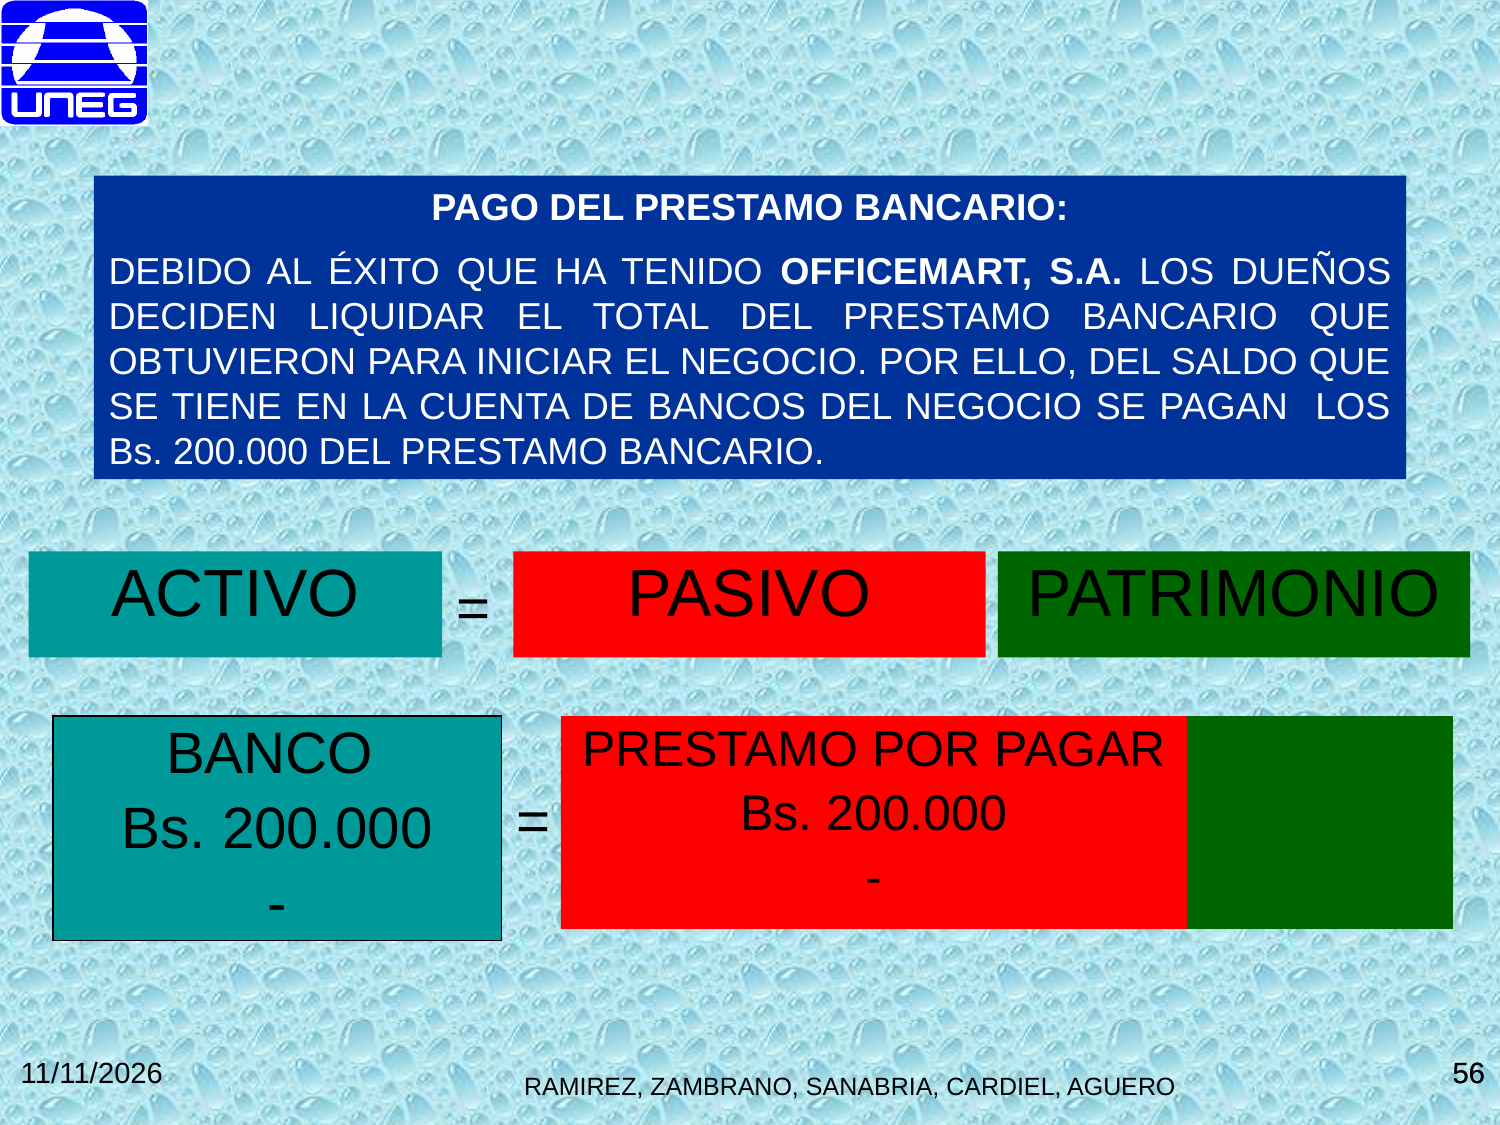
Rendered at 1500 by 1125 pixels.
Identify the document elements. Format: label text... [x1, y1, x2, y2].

text_box 56 [1149, 1046, 1500, 1125]
text_box = [501, 775, 555, 860]
text_box PASIVO [513, 551, 986, 658]
text_box PAGO DEL PRESTAMO BANCARIO: DEBIDO AL ÉXITO QUE HA TENIDO OFFICEMART, S.A. LOS DUEÑOS DECIDEN LIQUIDAR EL TOTAL DEL PRESTAMO BANCARIO QUE OBTUVIERON PARA INICIAR EL NEGOCIO. POR ELLO, DEL SALDO QUE SE TIENE EN LA CUENTA DE BANCOS DEL NEGOCIO SE PAGAN LOS Bs. 200.000 DEL PRESTAMO BANCARIO. [93, 175, 1407, 480]
text_box ACTIVO [28, 551, 443, 658]
picture [0, 0, 1500, 1125]
text_box PATRIMONIO [997, 551, 1471, 658]
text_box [560, 715, 1454, 930]
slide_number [5, 1046, 356, 1125]
text_box = [442, 563, 514, 648]
footer RAMIREZ, ZAMBRANO, SANABRIA, CARDIEL, AGUERO [466, 1063, 1149, 1125]
text_box BANCO Bs. 200.000 - [53, 716, 502, 941]
